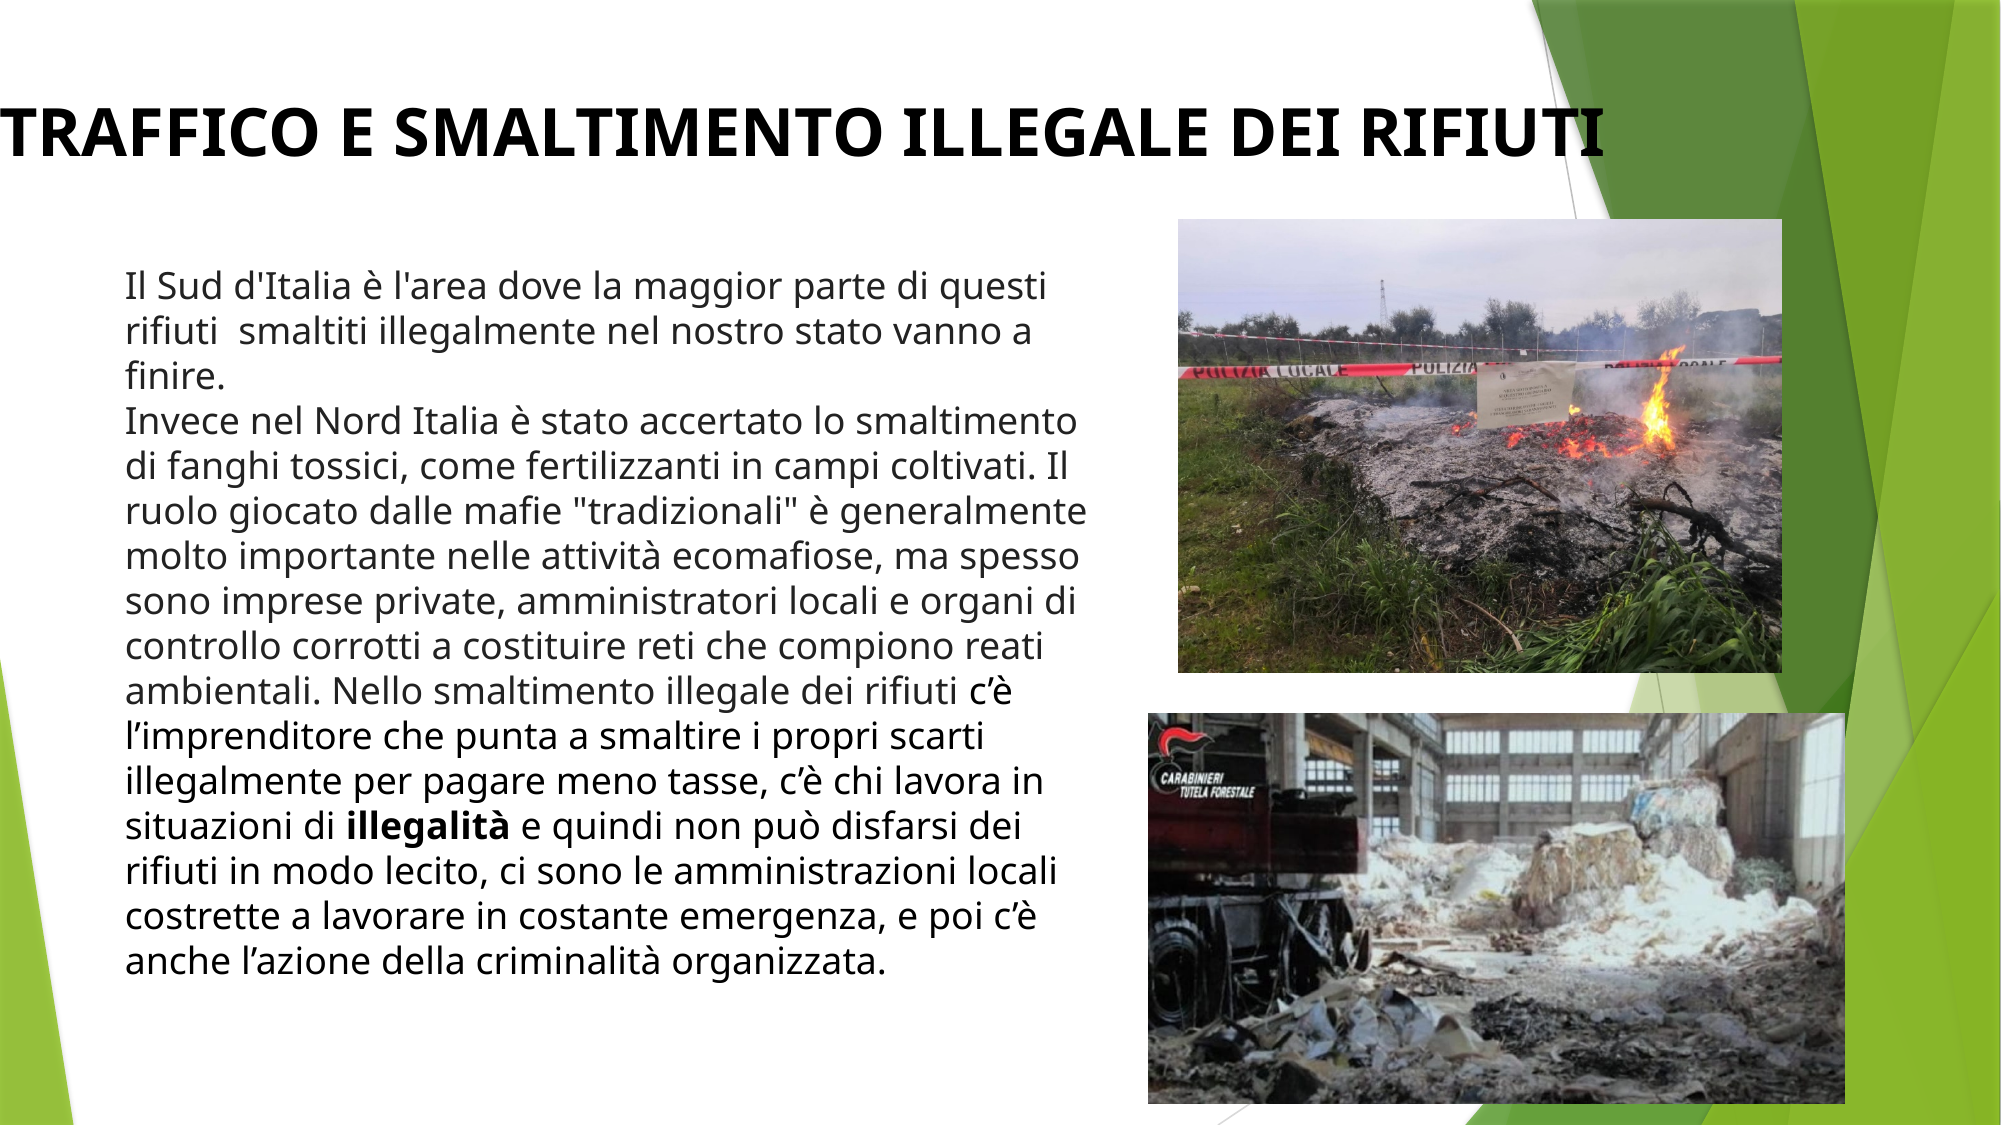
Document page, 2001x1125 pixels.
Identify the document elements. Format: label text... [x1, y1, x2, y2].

text_box Il Sud d'Italia è l'area dove la maggior parte di questi rifiuti smaltiti illegalmente nel nostro stato vanno a finire. Invece nel Nord Italia è stato accertato lo smaltimento di fanghi tossici, come fertilizzanti in campi coltivati. Il ruolo giocato dalle mafie "tradizionali" è generalmente molto importante nelle attività ecomafiose, ma spesso sono imprese private, amministratori locali e organi di controllo corrotti a costituire reti che compiono reati ambientali. Nello smaltimento illegale dei rifiuti c’è l’imprenditore che punta a smaltire i propri scarti illegalmente per pagare meno tasse, c’è chi lavora in situazioni di illegalità e quindi non può disfarsi dei rifiuti in modo lecito, ci sono le amministrazioni locali costrette a lavorare in costante emergenza, e poi c’è anche l’azione della criminalità organizzata. [110, 254, 1110, 990]
text_box TRAFFICO E SMALTIMENTO ILLEGALE DEI RIFIUTI [0, 82, 1623, 177]
picture [1147, 713, 1846, 1105]
picture [1177, 219, 1783, 673]
